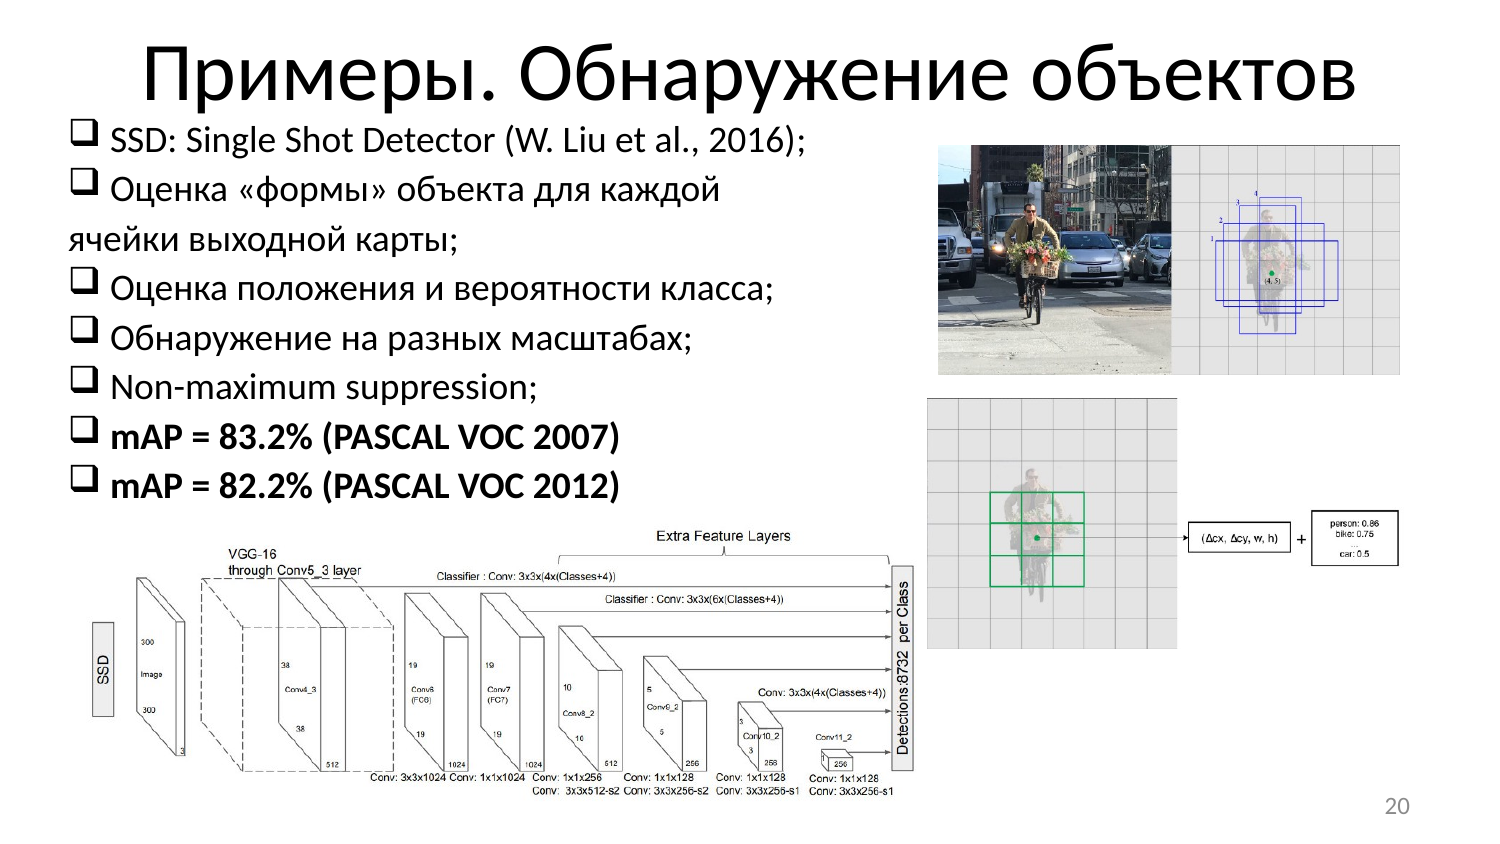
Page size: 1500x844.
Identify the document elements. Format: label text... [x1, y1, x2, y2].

picture [926, 397, 1410, 649]
text_box SSD: Single Shot Detector (W. Liu et al., 2016); Оценка «формы» объекта для каждой ячейки выходной карты; Оценка положения и вероятности класса; Обнаружение на разных масштабах; Non-maximum suppression; mAP = 83.2% (PASCAL VOC 2007) mAP = 82.2% (PASCAL VOC 2012) [53, 102, 845, 514]
picture [938, 145, 1400, 375]
slide_number 20 [1074, 782, 1425, 827]
picture [64, 516, 917, 804]
title Примеры. Обнаружение объектов [75, 0, 1425, 138]
